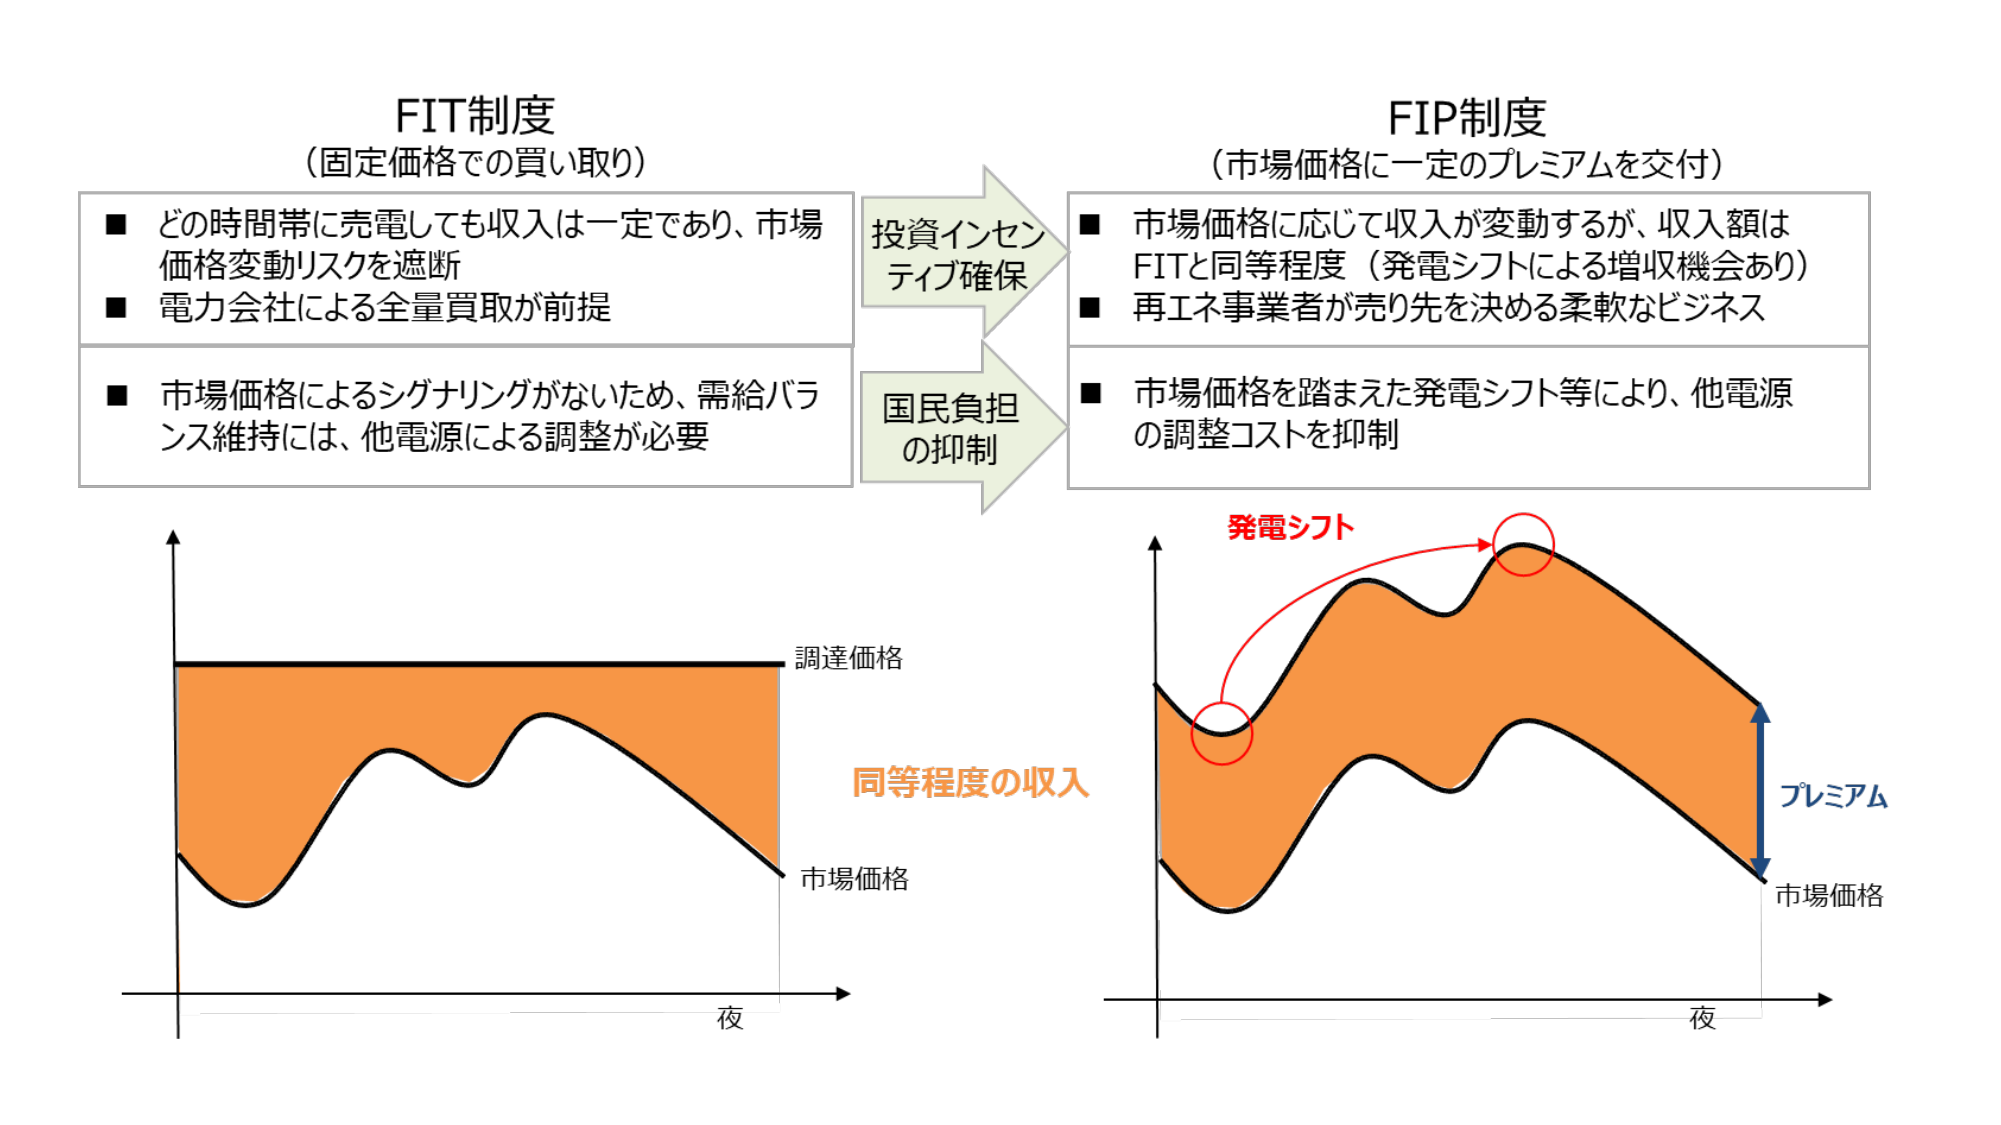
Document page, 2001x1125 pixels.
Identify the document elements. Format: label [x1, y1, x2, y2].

picture [78, 73, 1922, 1052]
